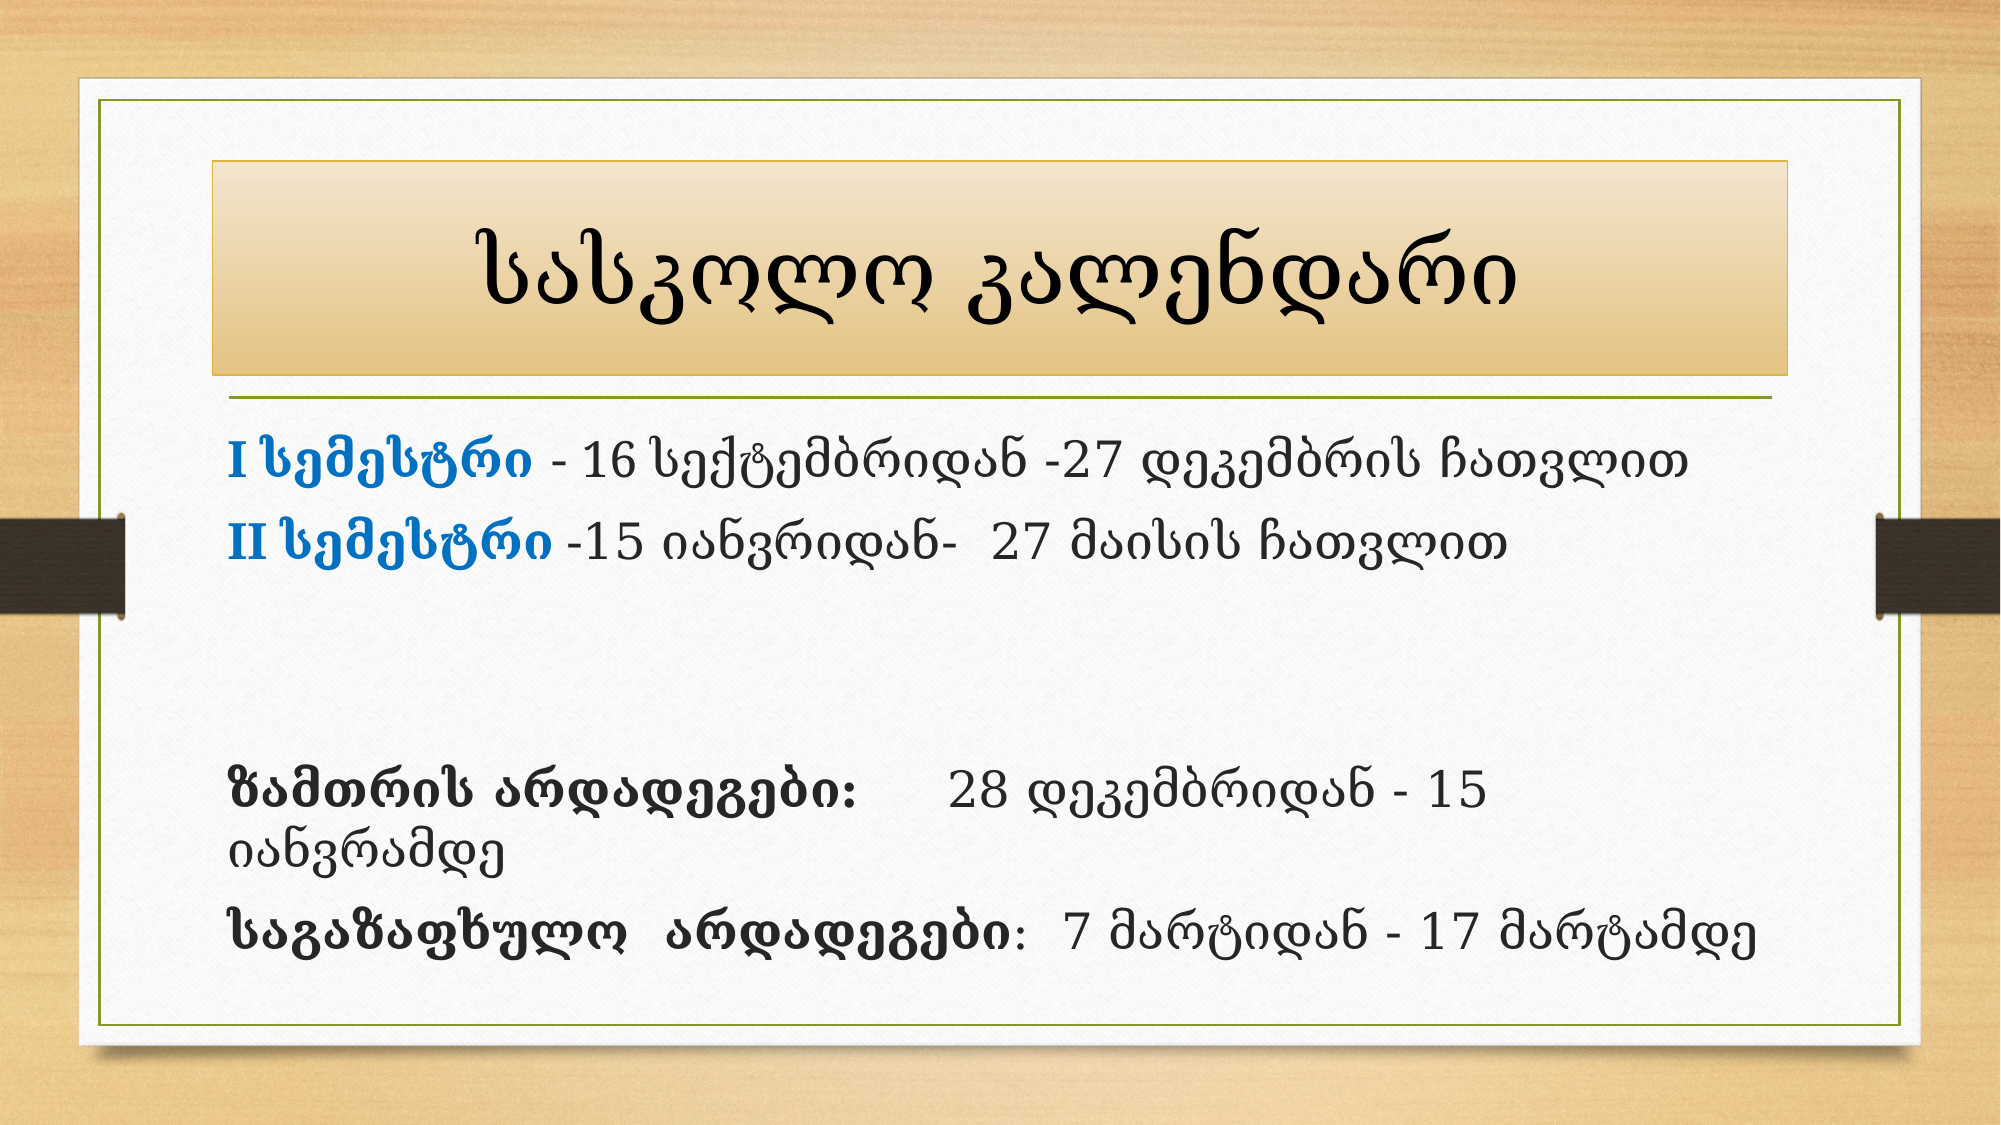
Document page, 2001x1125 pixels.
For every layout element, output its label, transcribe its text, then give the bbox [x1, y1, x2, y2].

title სასკოლო კალენდარი [212, 160, 1788, 376]
picture [0, 0, 2001, 1125]
list I სემესტრი - 16 სექტემბრიდან -27 დეკემბრის ჩათვლით II სემესტრი -15 იანვრიდან- 27 მაისის ჩათვლით ზამთრის არდადეგები: 28 დეკემბრიდან - 15 იანვრამდე საგაზაფხულო არდადეგები: 7 მარტიდან - 17 მარტამდე [212, 419, 1788, 964]
